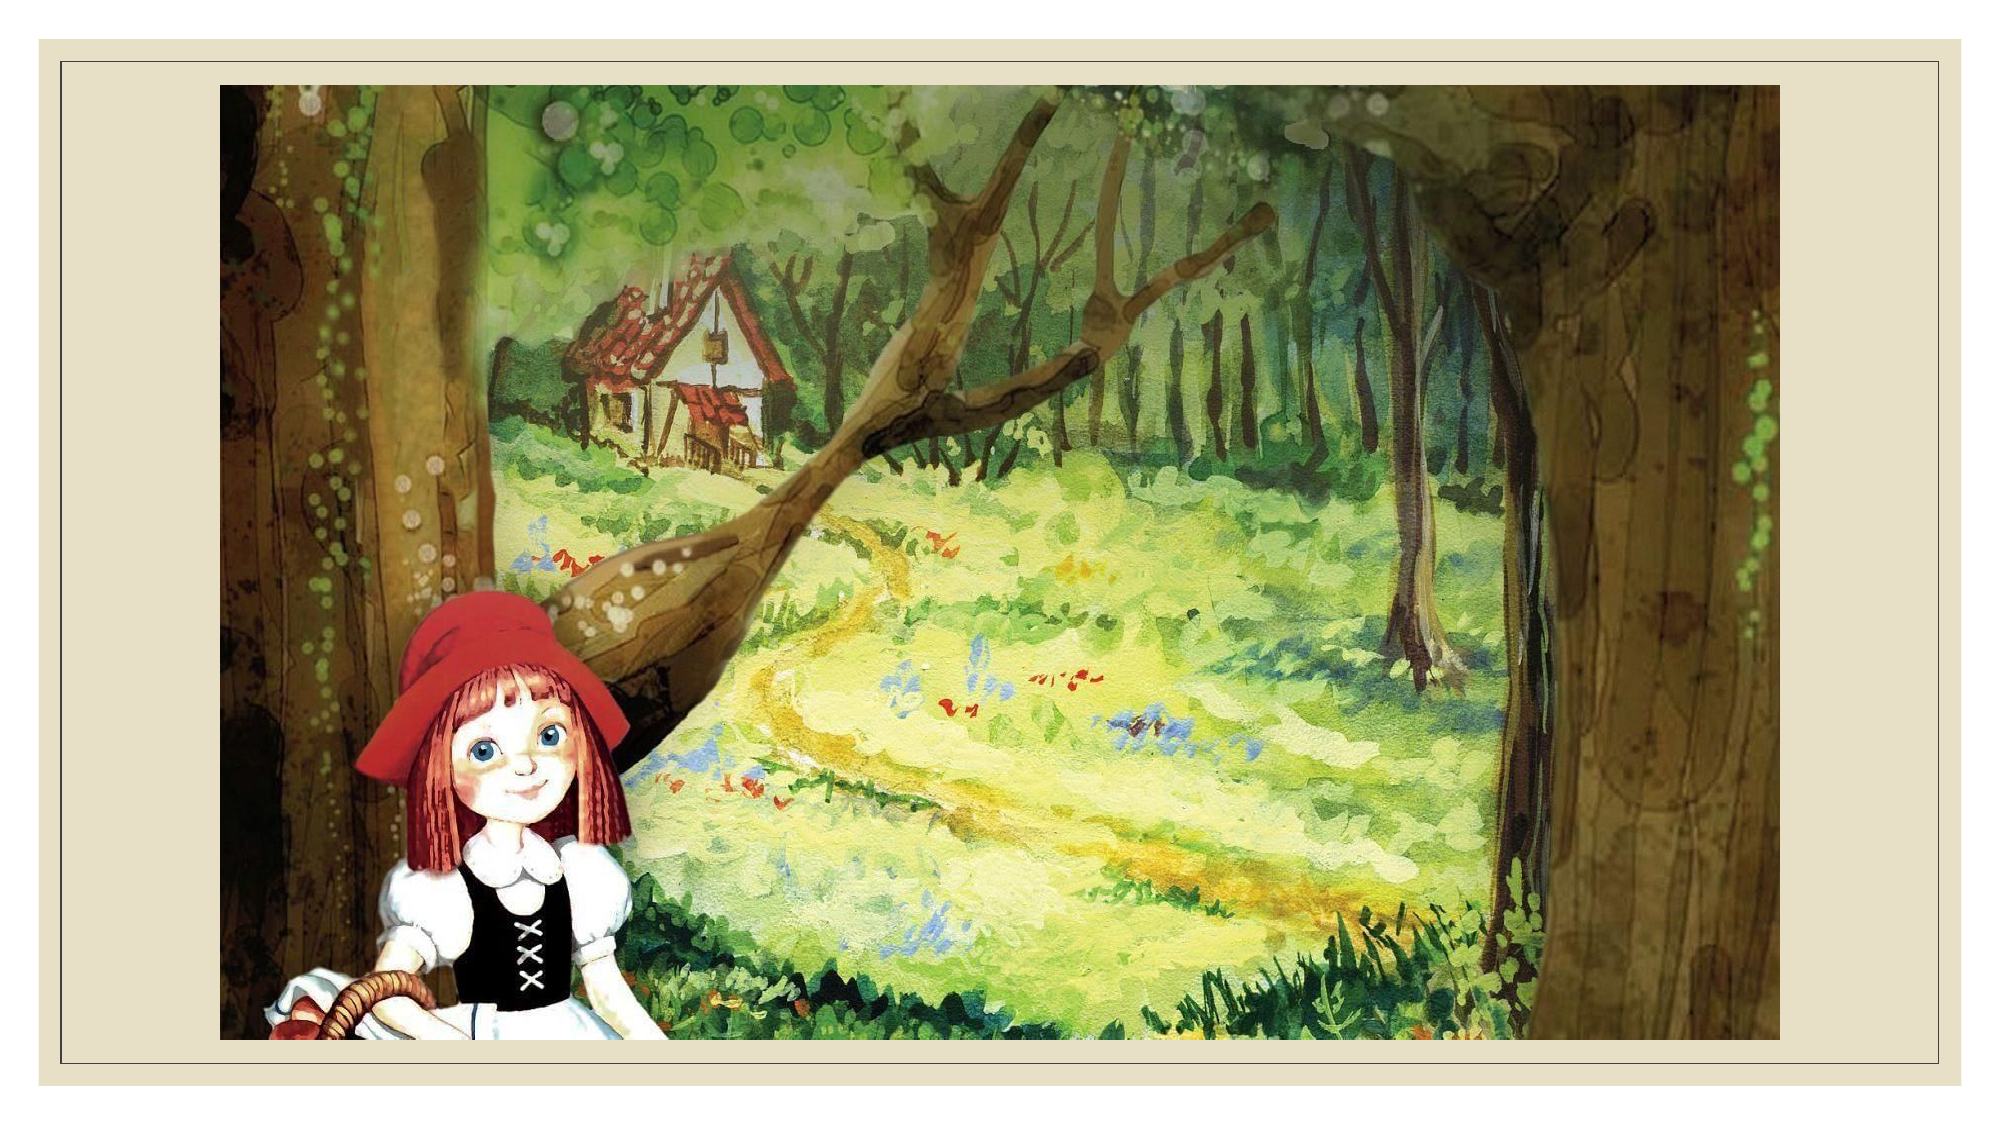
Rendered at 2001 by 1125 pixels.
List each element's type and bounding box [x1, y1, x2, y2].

picture [220, 85, 1780, 1040]
